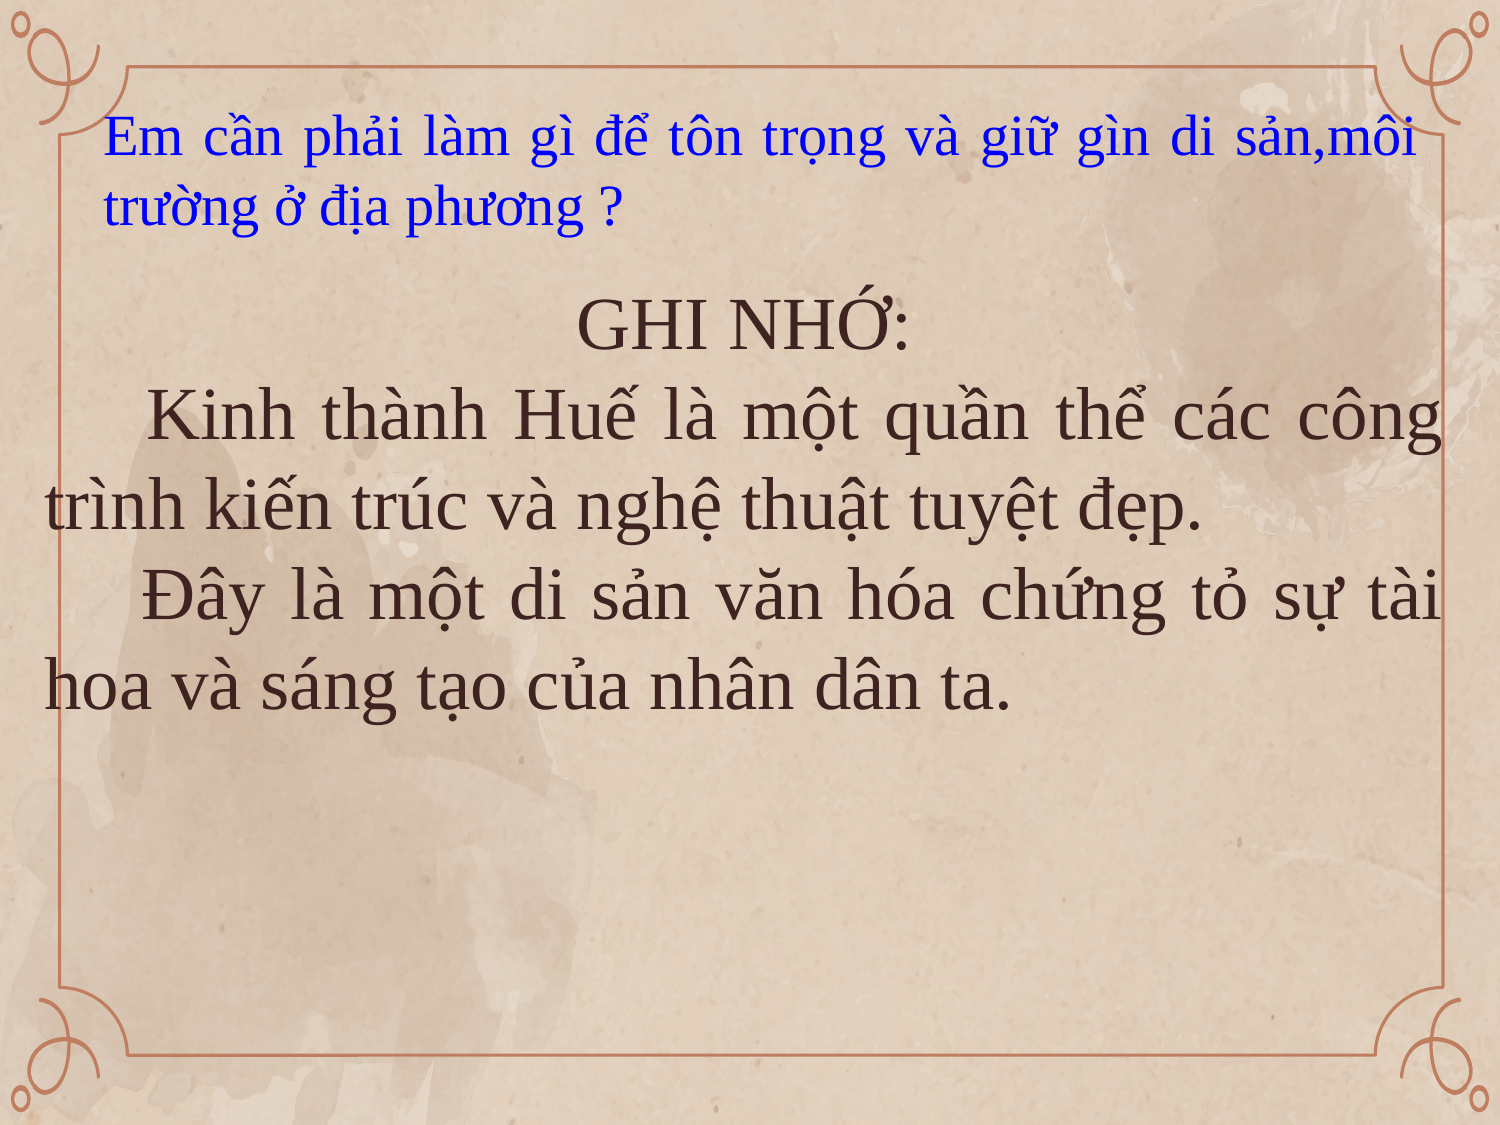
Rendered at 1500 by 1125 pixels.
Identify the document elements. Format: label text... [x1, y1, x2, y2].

text_box GHI NHỚ: Kinh thành Huế là một quần thể các công trình kiến trúc và nghệ thuật tuyệt đẹp. Đây là một di sản văn hóa chứng tỏ sự tài hoa và sáng tạo của nhân dân ta. [29, 267, 1459, 732]
picture [0, 0, 1500, 1125]
text_box Em cần phải làm gì để tôn trọng và giữ gìn di sản,môi trường ở địa phương ? [88, 90, 1434, 245]
